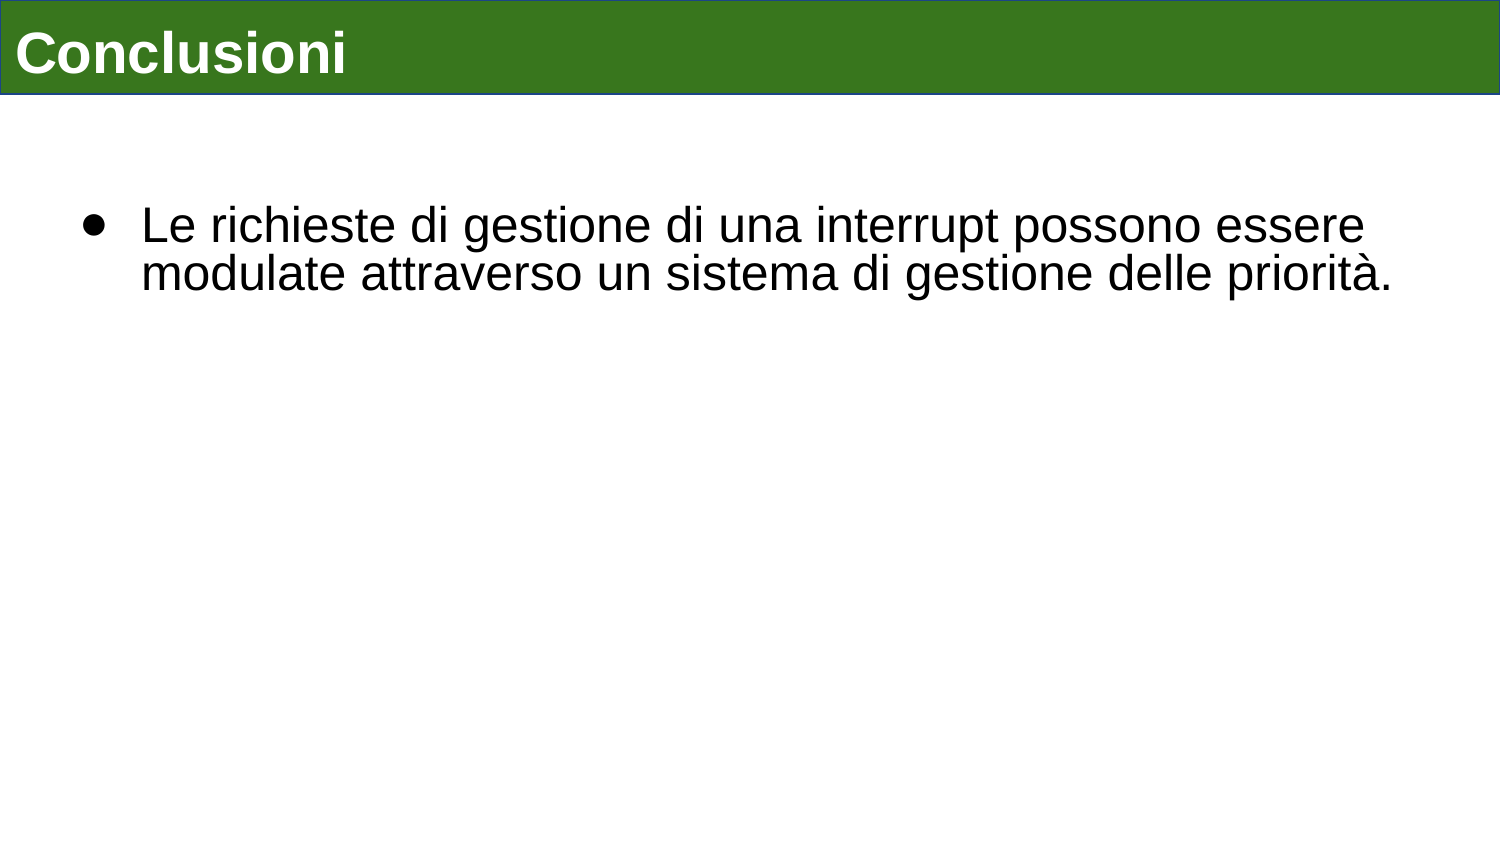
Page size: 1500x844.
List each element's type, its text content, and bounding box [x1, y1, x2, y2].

list Le richieste di gestione di una interrupt possono essere modulate attraverso un sistema di gestione delle priorità. [51, 189, 1449, 750]
title Conclusioni [0, 0, 1500, 94]
